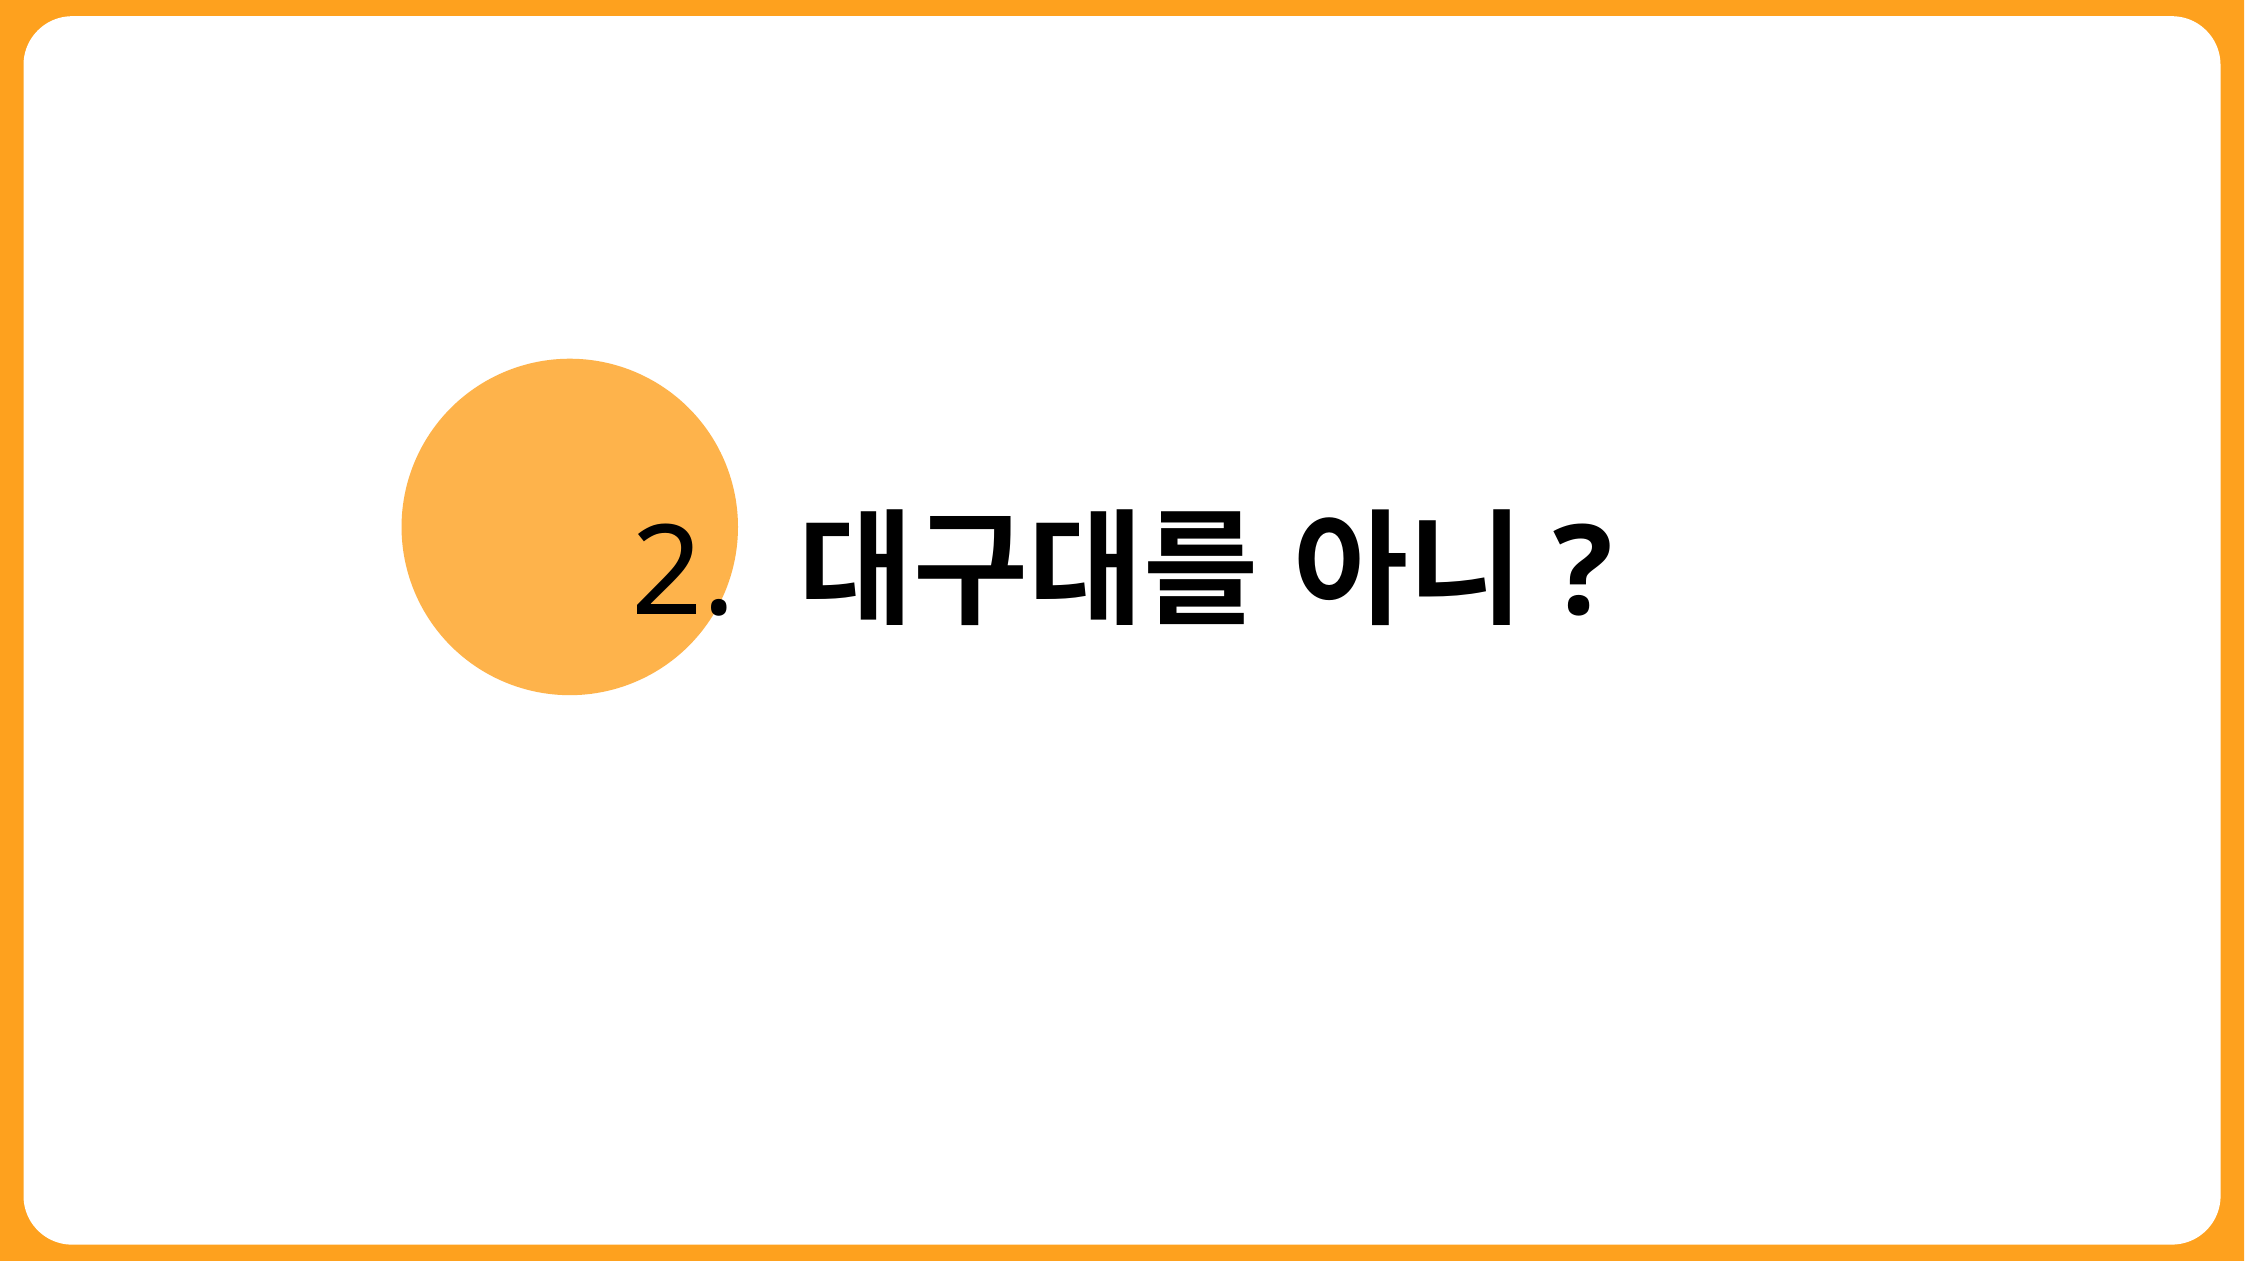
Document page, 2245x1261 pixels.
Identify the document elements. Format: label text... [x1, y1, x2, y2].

text_box 2. 대구대를 아니? [616, 482, 1628, 647]
text_box [400, 357, 734, 697]
